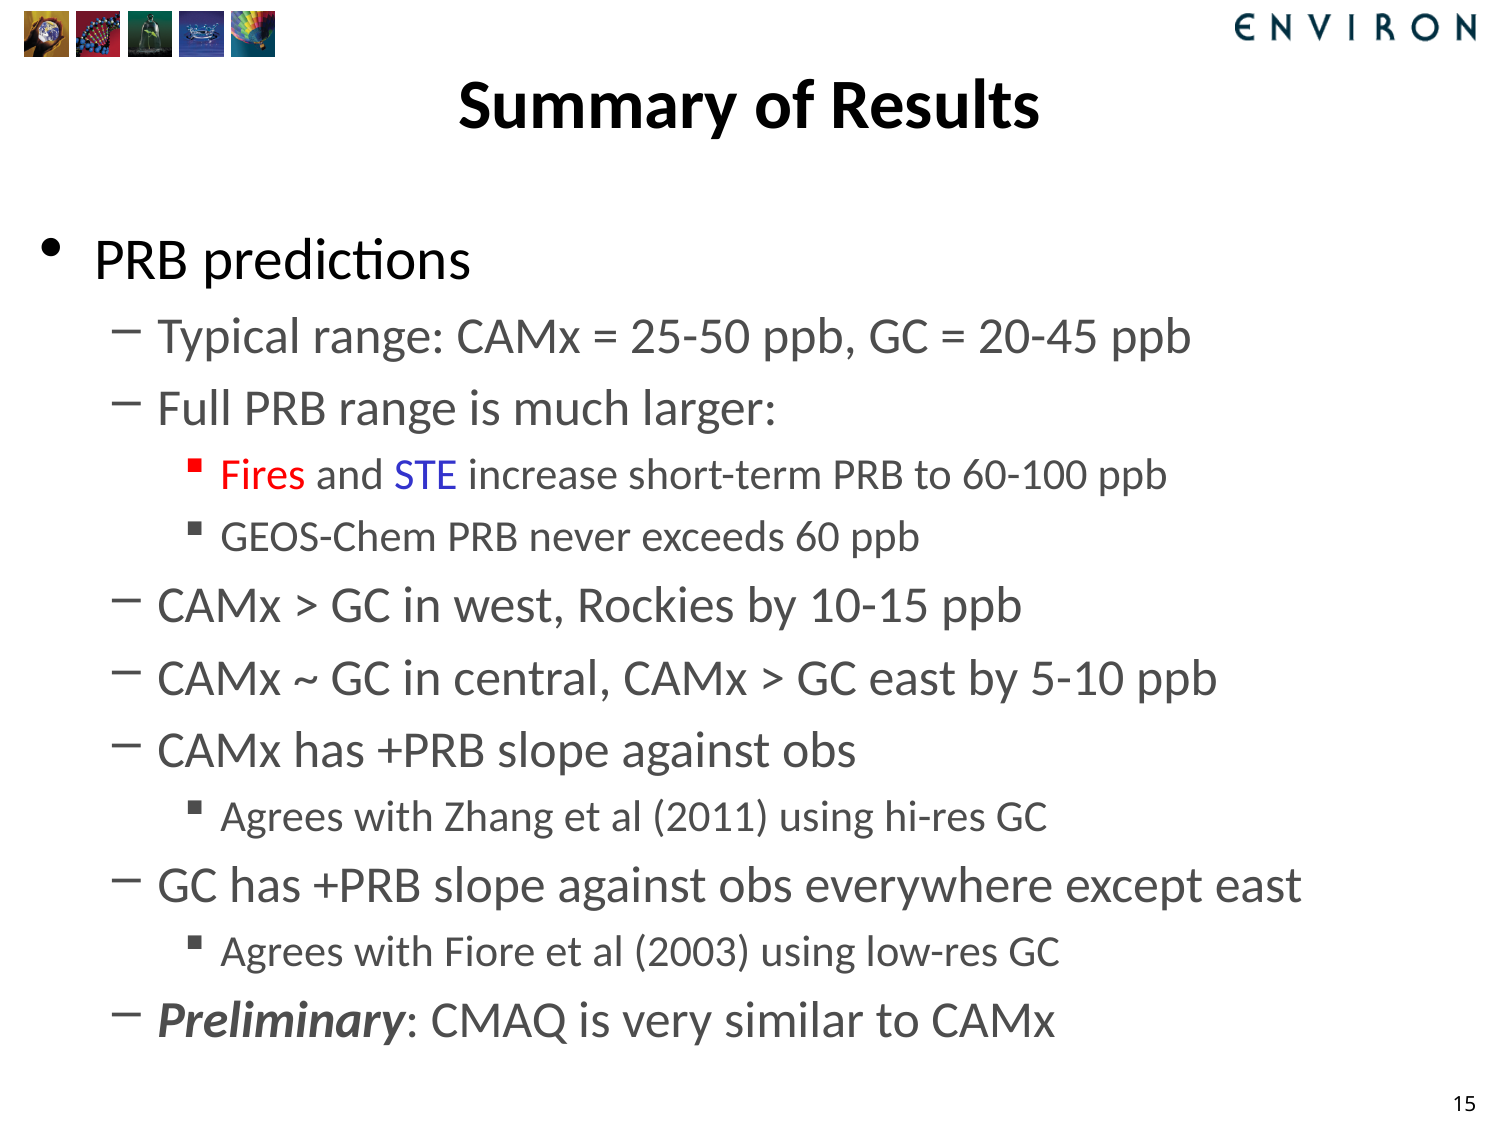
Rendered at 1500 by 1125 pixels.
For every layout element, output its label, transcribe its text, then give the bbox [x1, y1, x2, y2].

list PRB predictions Typical range: CAMx = 25-50 ppb, GC = 20-45 ppb Full PRB range is much larger: Fires and STE increase short-term PRB to 60-100 ppb GEOS-Chem PRB never exceeds 60 ppb CAMx > GC in west, Rockies by 10-15 ppb CAMx ~ GC in central, CAMx > GC east by 5-10 ppb CAMx has +PRB slope against obs Agrees with Zhang et al (2011) using hi-res GC GC has +PRB slope against obs everywhere except east Agrees with Fiore et al (2003) using low-res GC Preliminary: CMAQ is very similar to CAMx [24, 212, 1476, 1063]
picture [1235, 13, 1477, 42]
slide_number 15 [1324, 1083, 1492, 1125]
picture [76, 11, 120, 57]
title Summary of Results [24, 57, 1476, 209]
picture [128, 11, 172, 57]
picture [24, 11, 69, 57]
picture [179, 11, 224, 57]
picture [231, 11, 275, 57]
